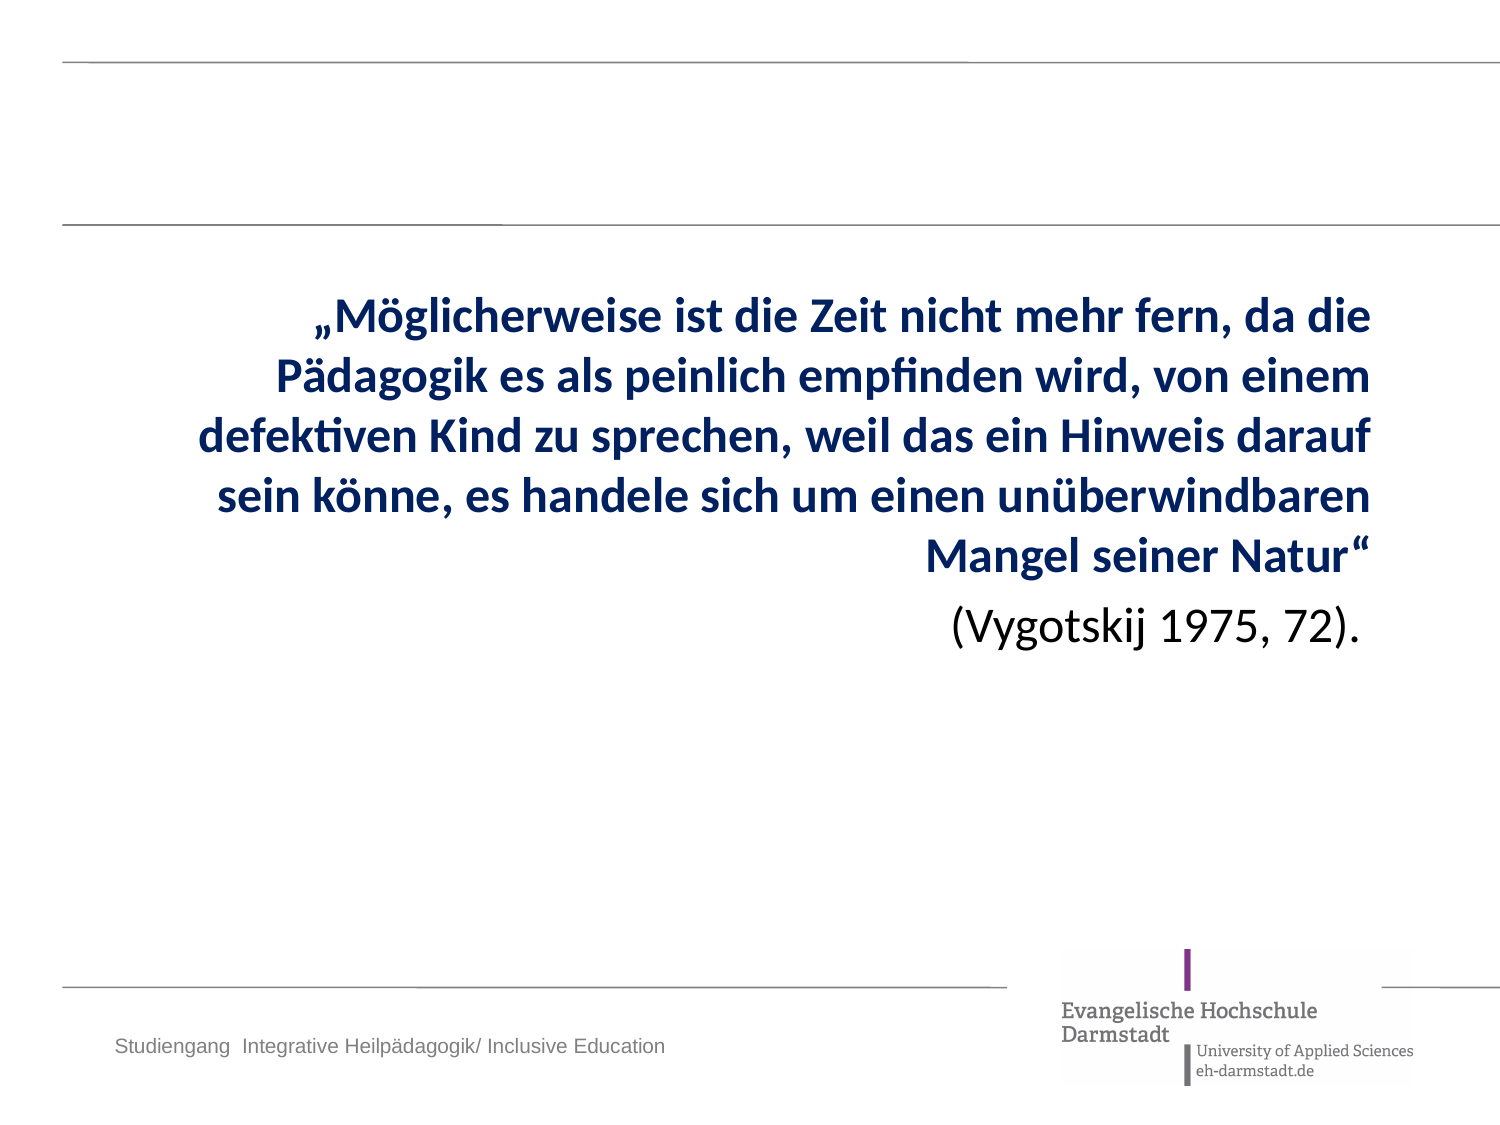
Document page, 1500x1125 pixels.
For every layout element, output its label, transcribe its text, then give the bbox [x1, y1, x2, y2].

list „Möglicherweise ist die Zeit nicht mehr fern, da die Pädagogik es als peinlich empfinden wird, von einem defektiven Kind zu sprechen, weil das ein Hinweis darauf sein kön­ne, es handele sich um einen unüberwindbaren Mangel seiner Natur“ (Vygotskij 1975, 72). [112, 274, 1388, 888]
picture [1062, 949, 1413, 1086]
